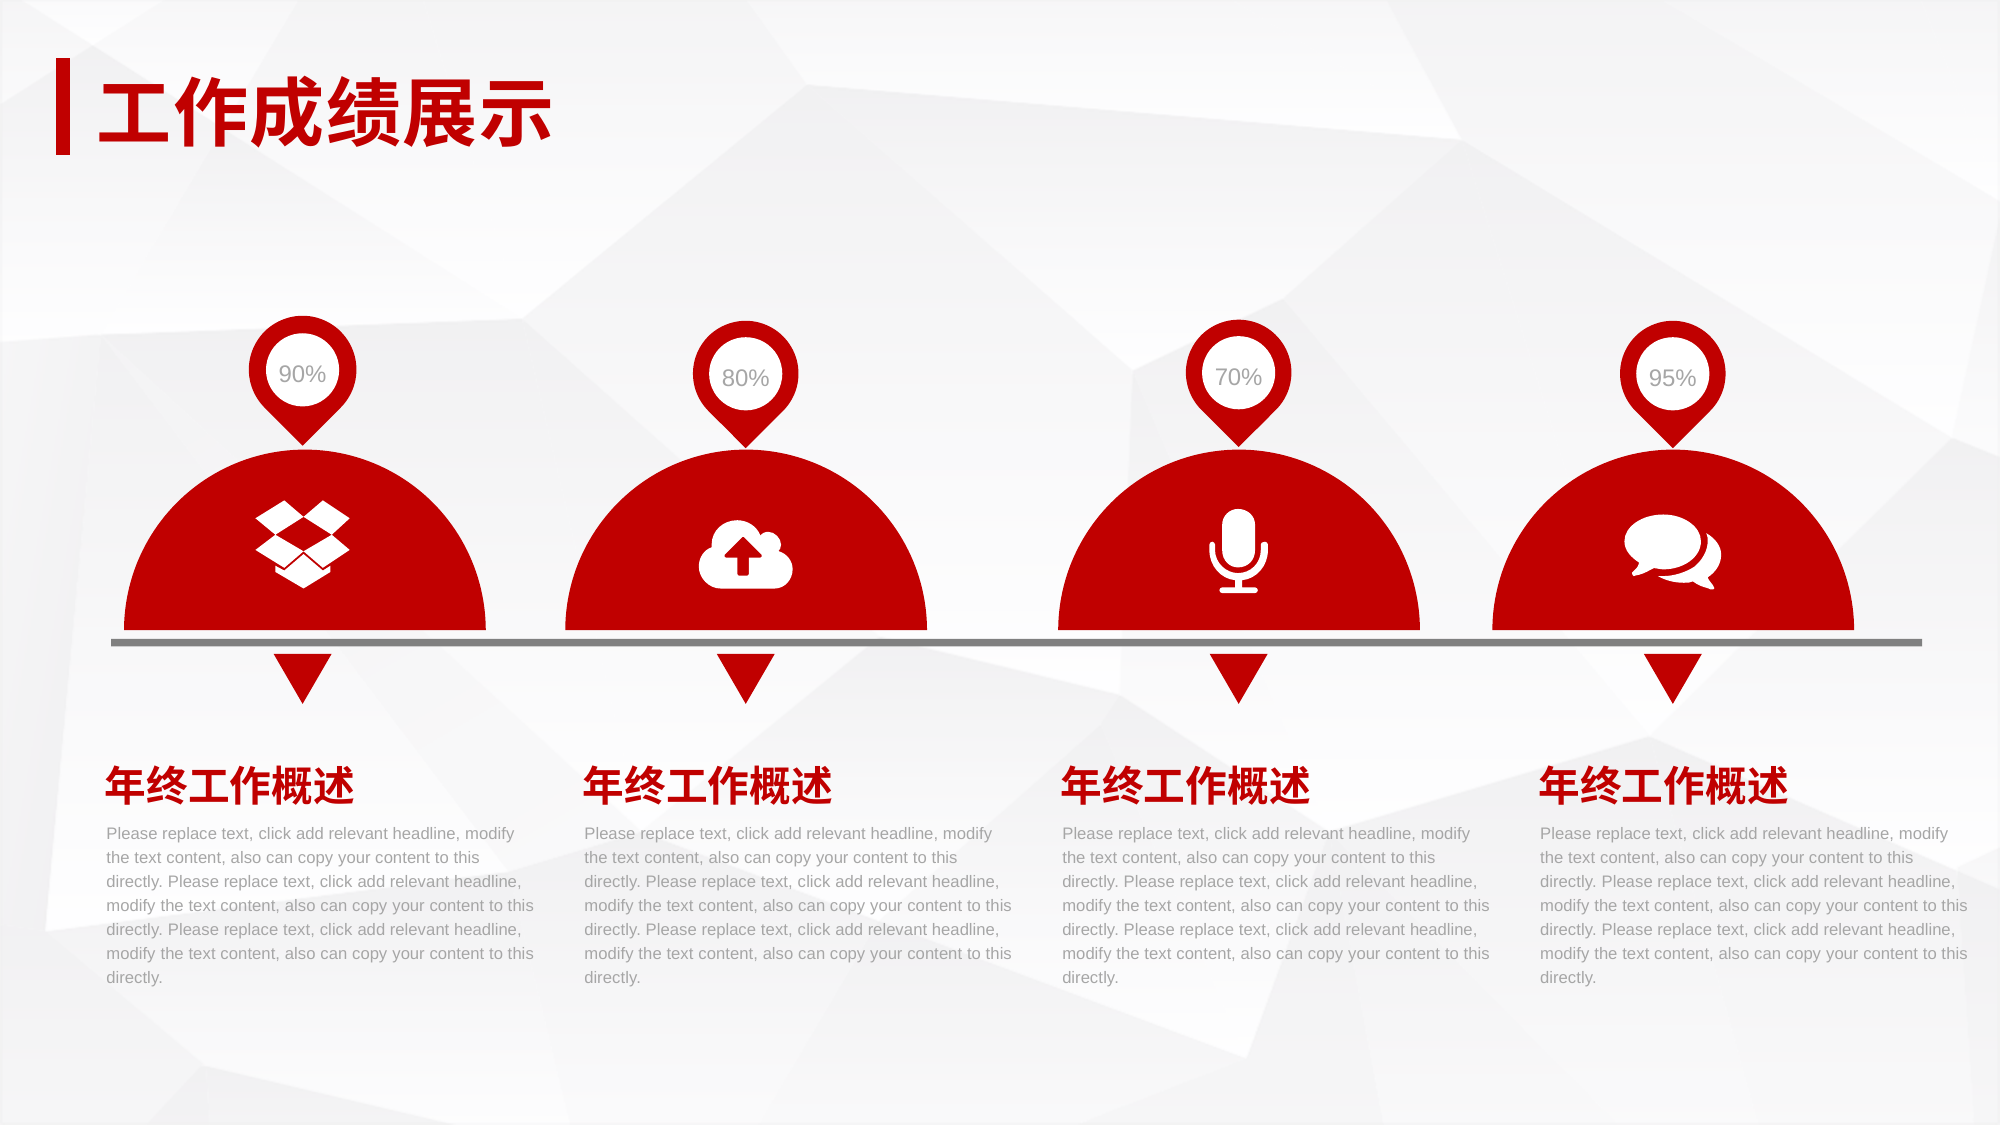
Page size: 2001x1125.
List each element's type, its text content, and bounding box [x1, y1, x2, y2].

text_box [1642, 652, 1704, 706]
text_box [110, 638, 1923, 647]
text_box [1624, 514, 1701, 577]
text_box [1620, 320, 1726, 427]
text_box Please replace text, click add relevant headline, modify the text content, also can copy your content to this directly. Please replace text, click add relevant headline, modify the text content, also can copy your content to this directly. Please replace text, click add relevant headline, modify the text content, also can copy your content to this directly. [584, 819, 1019, 1011]
text_box Please replace text, click add relevant headline, modify the text content, also can copy your content to this directly. Please replace text, click add relevant headline, modify the text content, also can copy your content to this directly. Please replace text, click add relevant headline, modify the text content, also can copy your content to this directly. [1540, 819, 1975, 1011]
text_box [564, 448, 929, 632]
text_box [56, 58, 70, 155]
text_box [1207, 652, 1270, 706]
text_box [1209, 541, 1268, 594]
text_box Please replace text, click add relevant headline, modify the text content, also can copy your content to this directly. Please replace text, click add relevant headline, modify the text content, also can copy your content to this directly. Please replace text, click add relevant headline, modify the text content, also can copy your content to this directly. [106, 819, 542, 1011]
text_box [1222, 508, 1256, 568]
text_box Please replace text, click add relevant headline, modify the text content, also can copy your content to this directly. Please replace text, click add relevant headline, modify the text content, also can copy your content to this directly. Please replace text, click add relevant headline, modify the text content, also can copy your content to this directly. [1062, 819, 1497, 1011]
text_box [715, 652, 777, 706]
text_box [698, 520, 793, 589]
text_box 年终工作概述 [1523, 752, 1827, 818]
text_box 年终工作概述 [567, 752, 871, 818]
text_box [1057, 448, 1422, 632]
text_box [1491, 448, 1856, 632]
picture [0, 0, 2000, 1125]
text_box [122, 448, 487, 632]
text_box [692, 320, 799, 427]
text_box 年终工作概述 [1045, 752, 1349, 818]
text_box 年终工作概述 [89, 752, 393, 818]
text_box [1185, 319, 1292, 426]
text_box [1657, 533, 1722, 590]
text_box [255, 500, 350, 589]
text_box [271, 652, 334, 706]
text_box 工作成绩展示 [82, 58, 570, 164]
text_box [249, 316, 356, 423]
